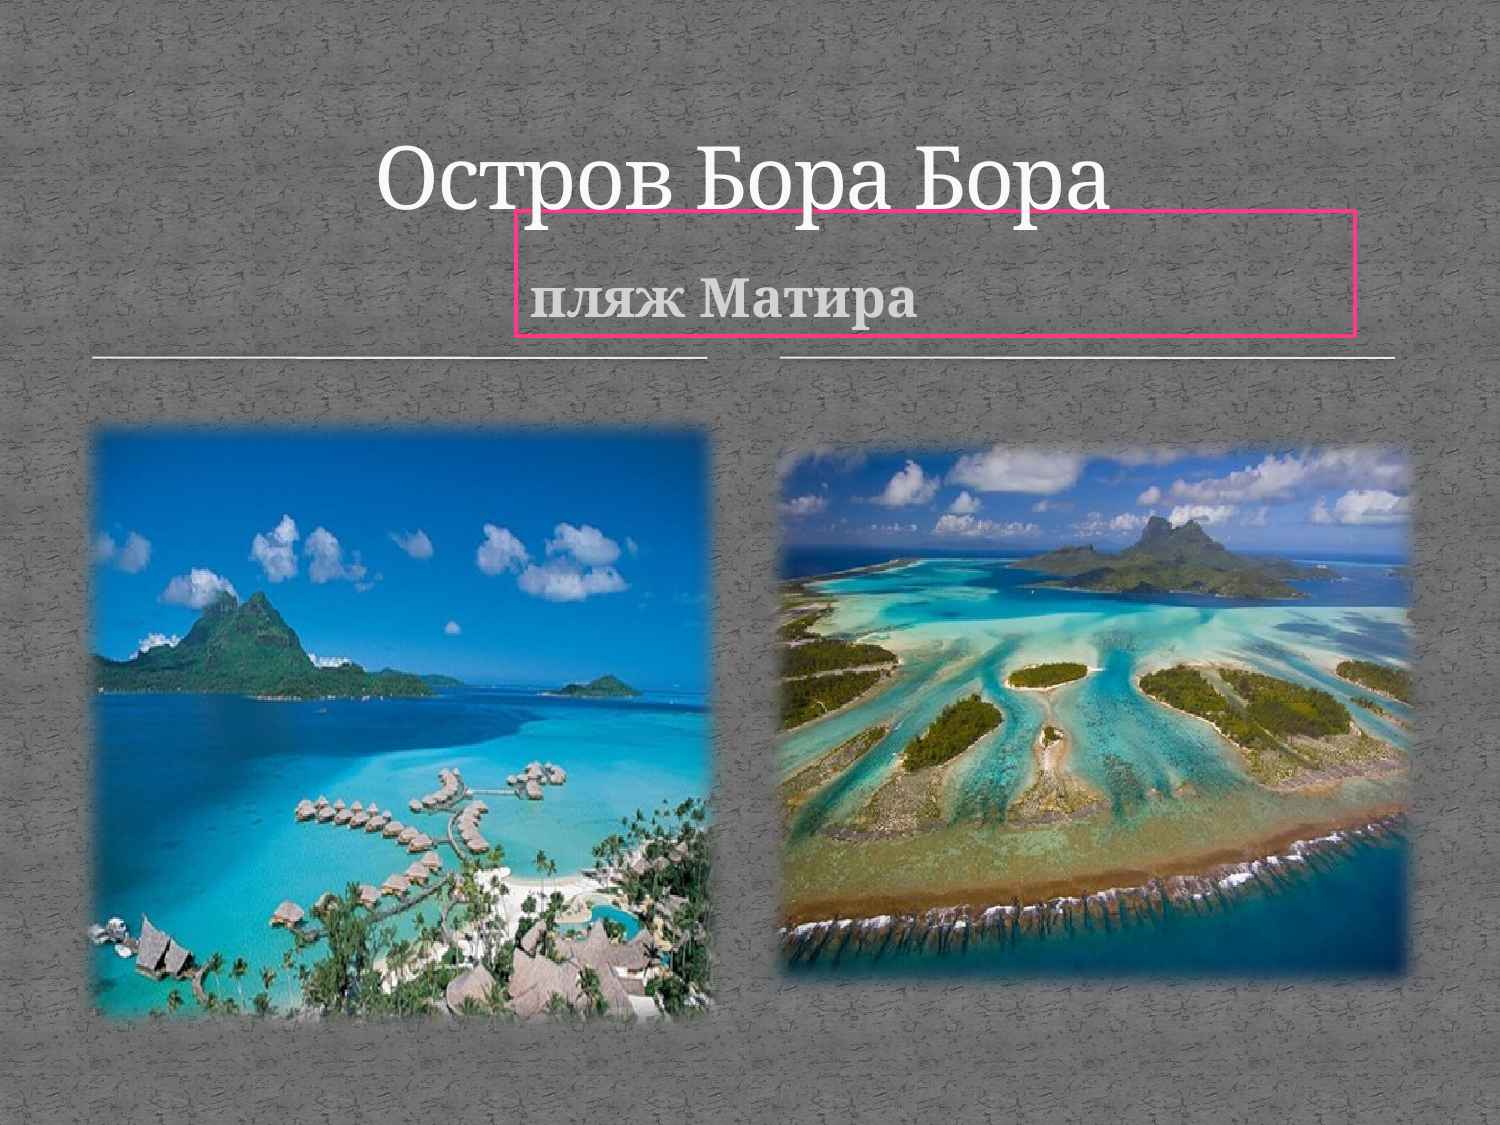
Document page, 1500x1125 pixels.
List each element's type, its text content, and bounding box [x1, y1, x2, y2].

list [765, 436, 1425, 995]
title Остров Бора Бора [316, 46, 1500, 235]
list пляж Матира [514, 235, 1357, 338]
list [77, 413, 726, 1031]
